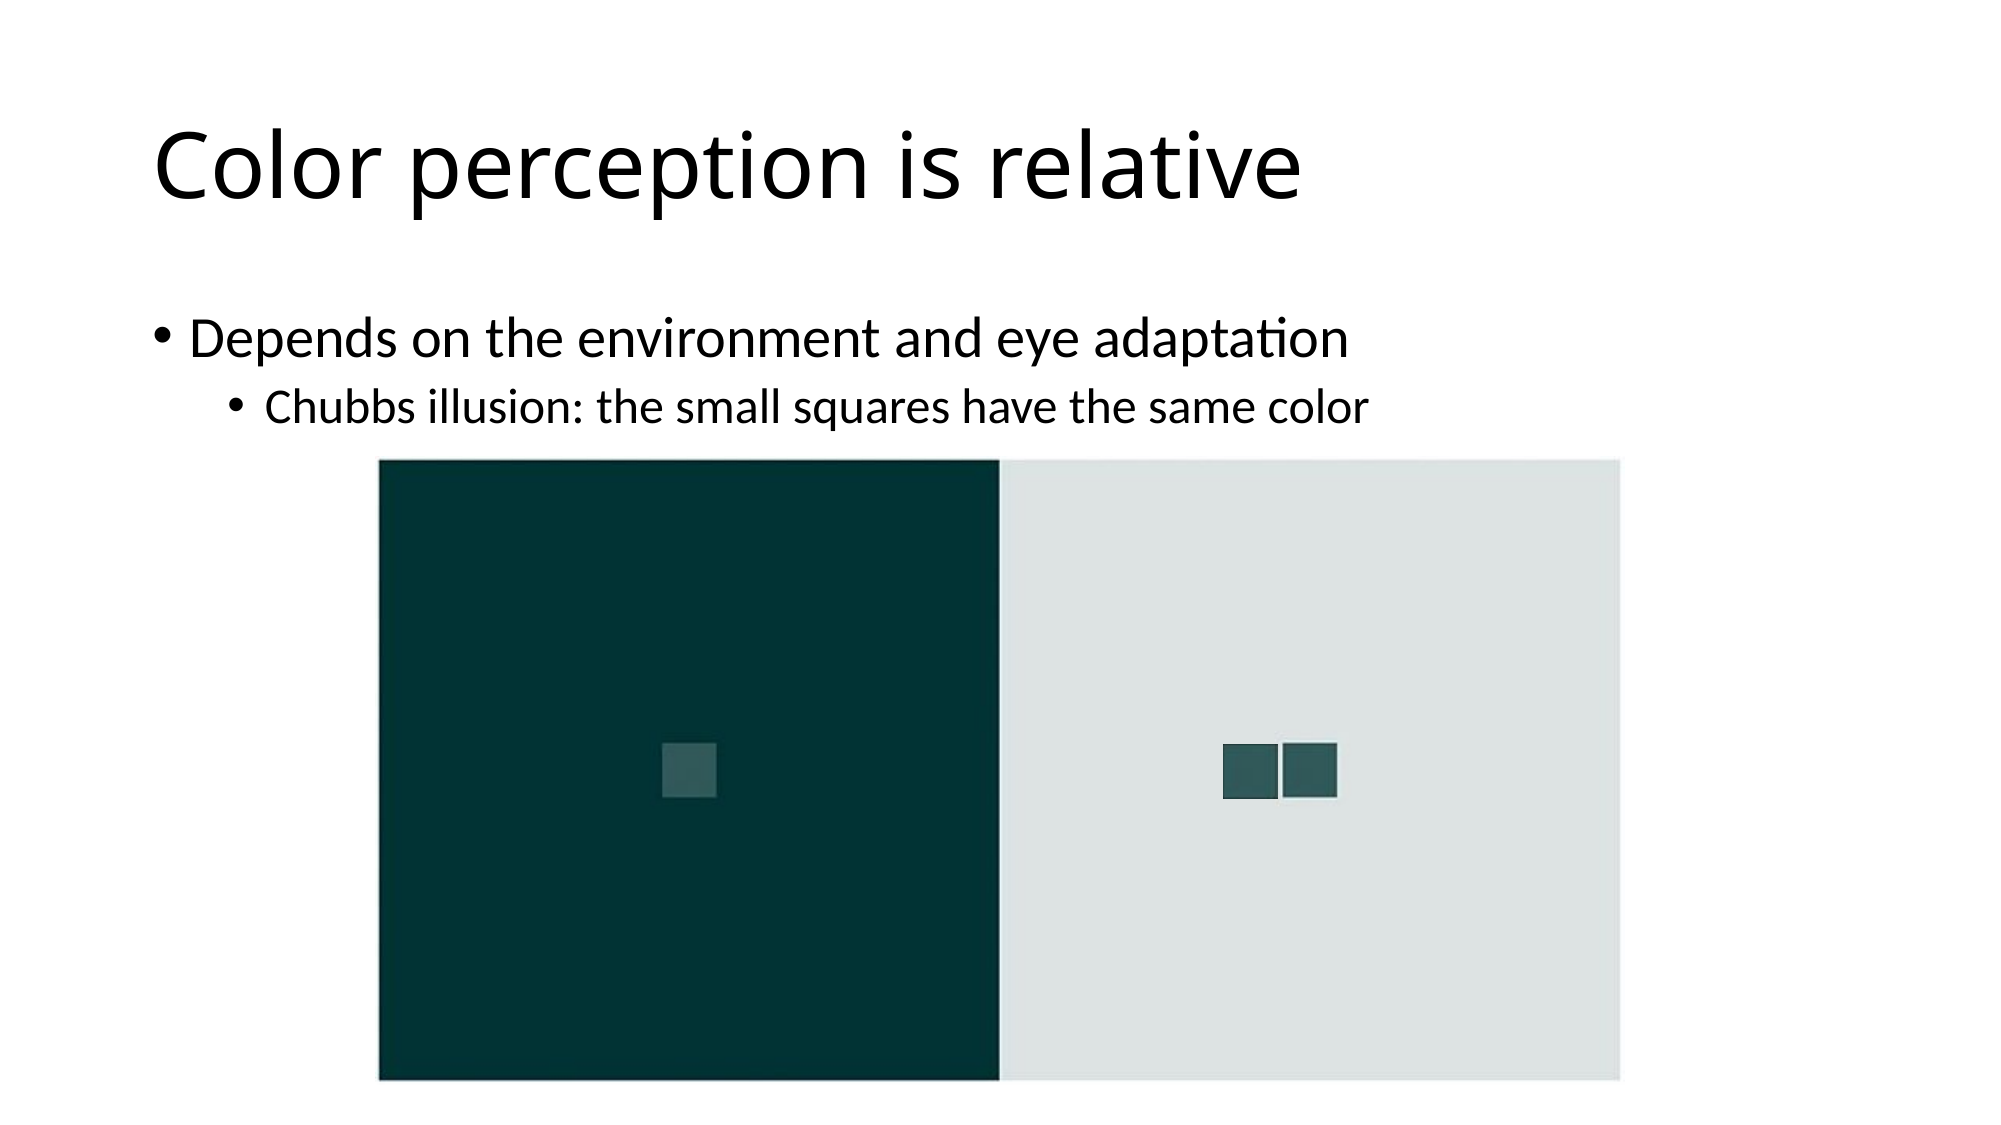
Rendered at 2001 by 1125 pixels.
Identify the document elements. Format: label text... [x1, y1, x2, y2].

list Depends on the environment and eye adaptation Chubbs illusion: the small squares have the same color [137, 299, 1863, 1014]
title Color perception is relative [137, 59, 1863, 278]
picture [374, 456, 1625, 1085]
